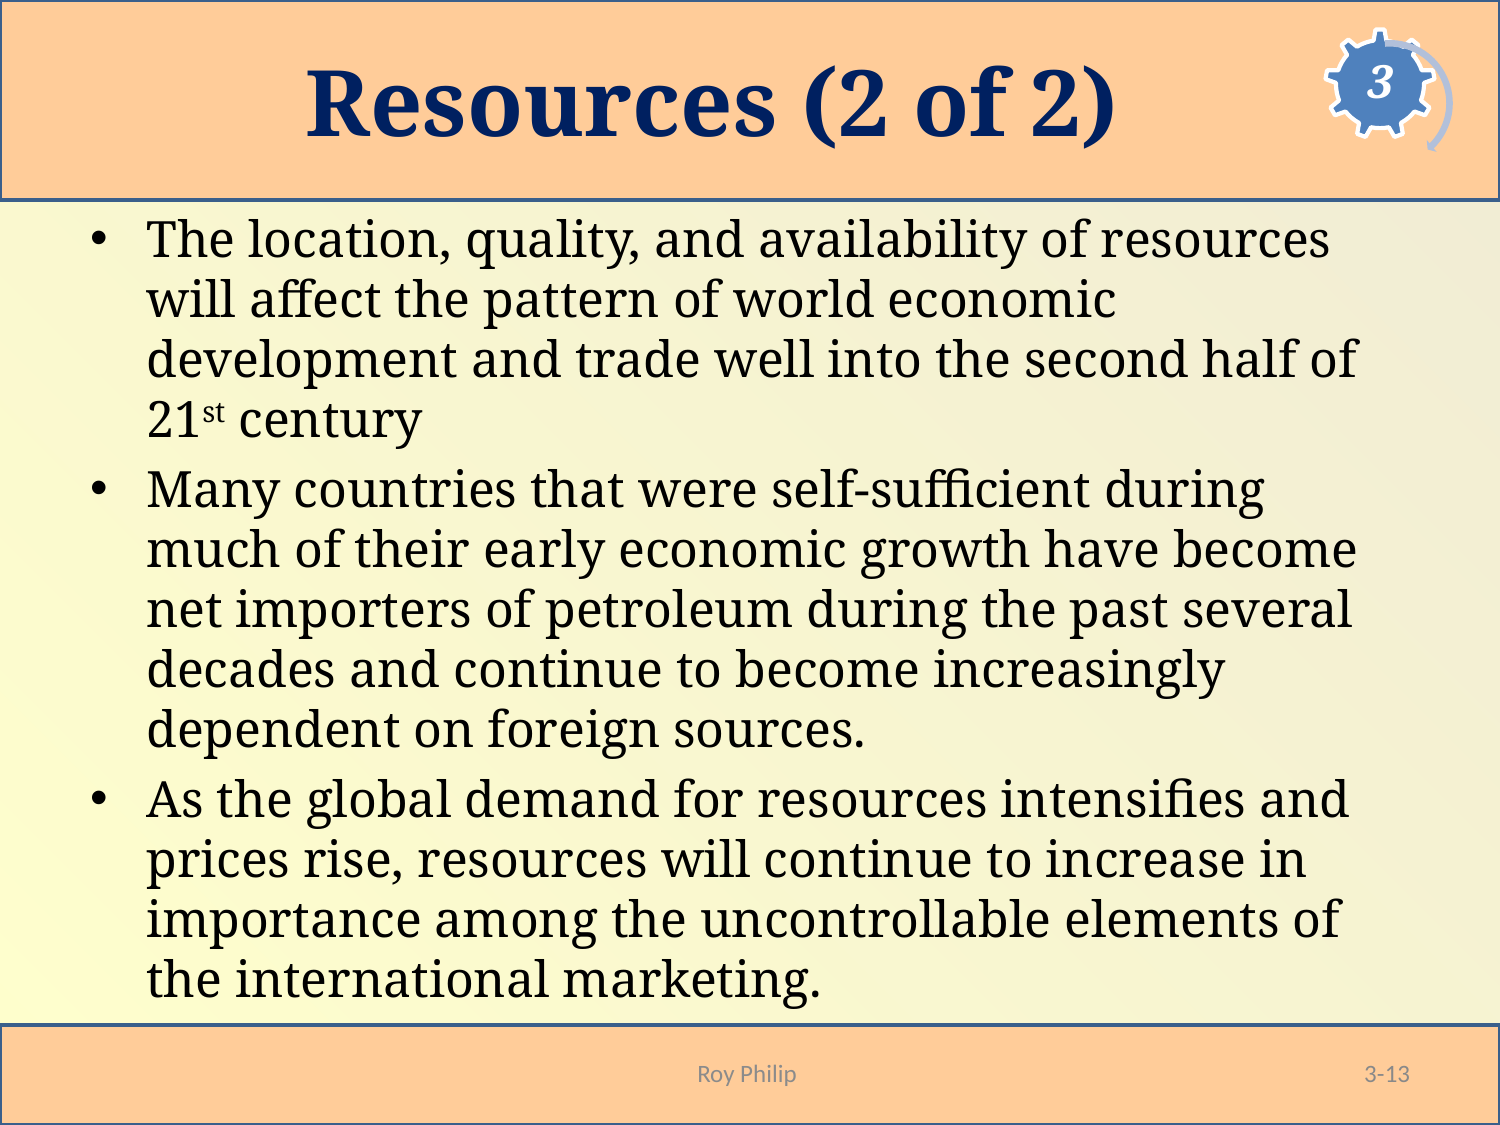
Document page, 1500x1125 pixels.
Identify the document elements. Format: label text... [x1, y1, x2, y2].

title Resources (2 of 2) [37, 0, 1388, 201]
footer Roy Philip [512, 1042, 988, 1103]
text_box 3-13 [1074, 1042, 1425, 1103]
list The location, quality, and availability of resources will affect the pattern of world economic development and trade well into the second half of 21st century Many countries that were self-sufficient during much of their early economic growth have become net importers of petroleum during the past several decades and continue to become increasingly dependent on foreign sources. As the global demand for resources intensifies and prices rise, resources will continue to increase in importance among the uncontrollable elements of the international marketing. [74, 199, 1426, 1026]
